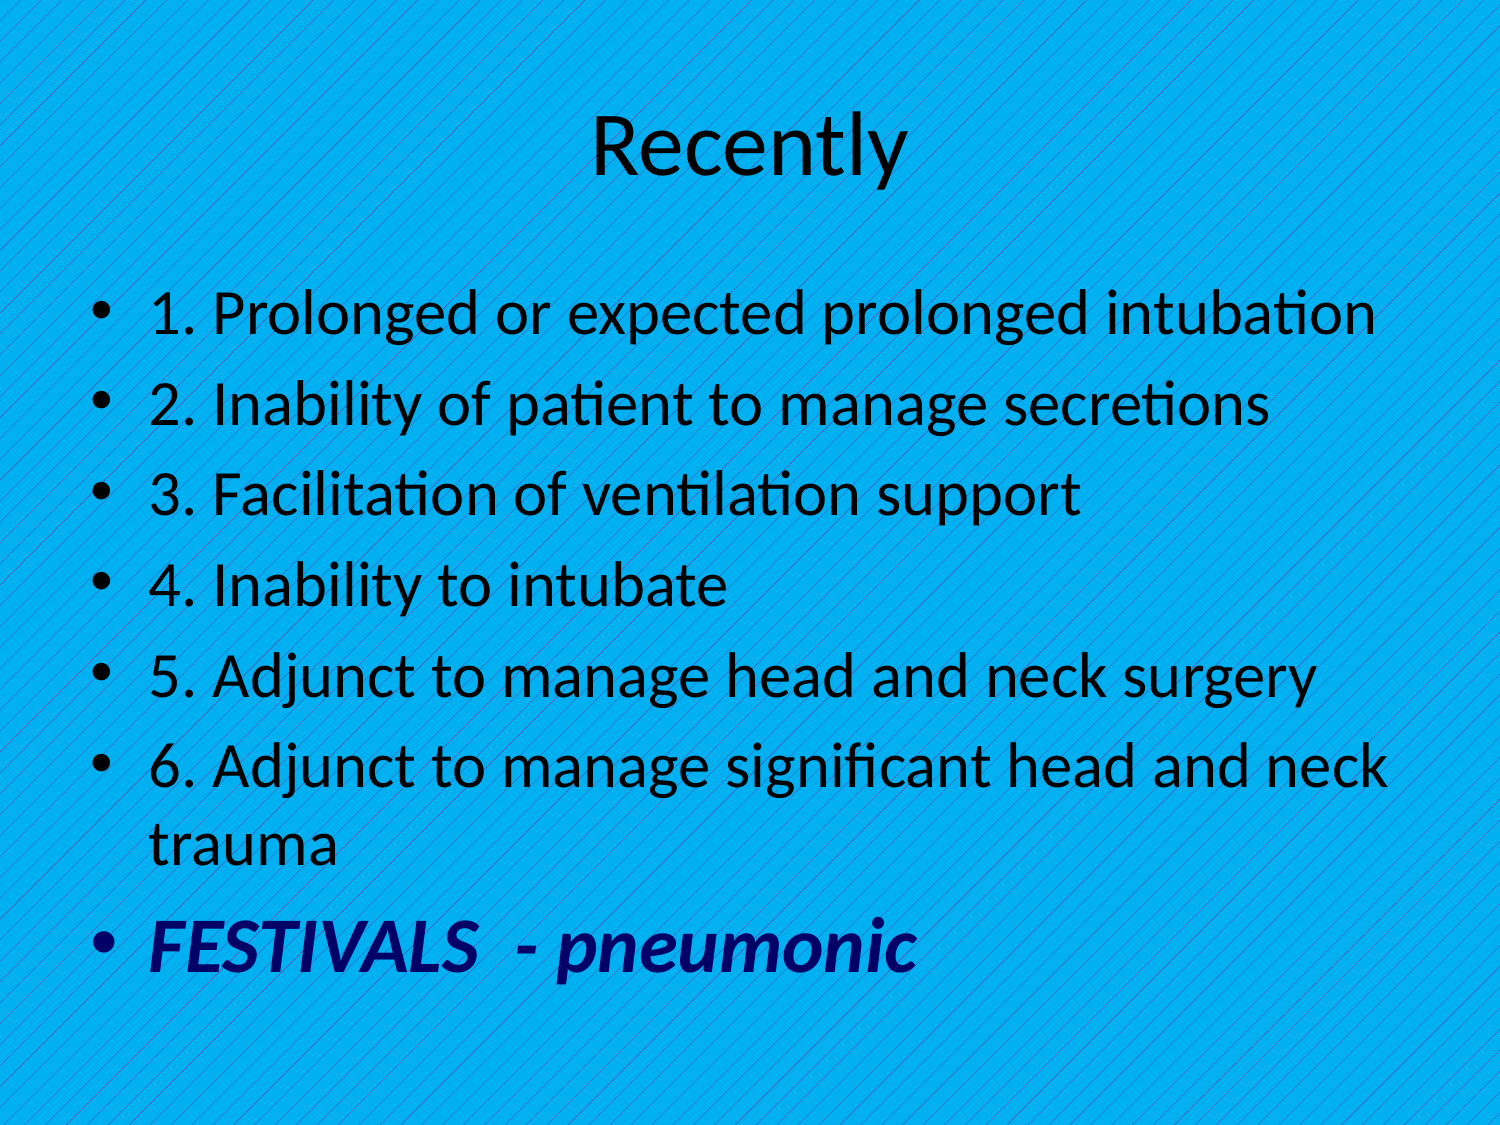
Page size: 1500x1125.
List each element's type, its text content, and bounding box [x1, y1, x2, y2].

list 1. Prolonged or expected prolonged intubation 2. Inability of patient to manage secretions 3. Facilitation of ventilation support 4. Inability to intubate 5. Adjunct to manage head and neck surgery 6. Adjunct to manage significant head and neck trauma FESTIVALS - pneumonic [75, 262, 1425, 1005]
title Recently [75, 45, 1425, 233]
